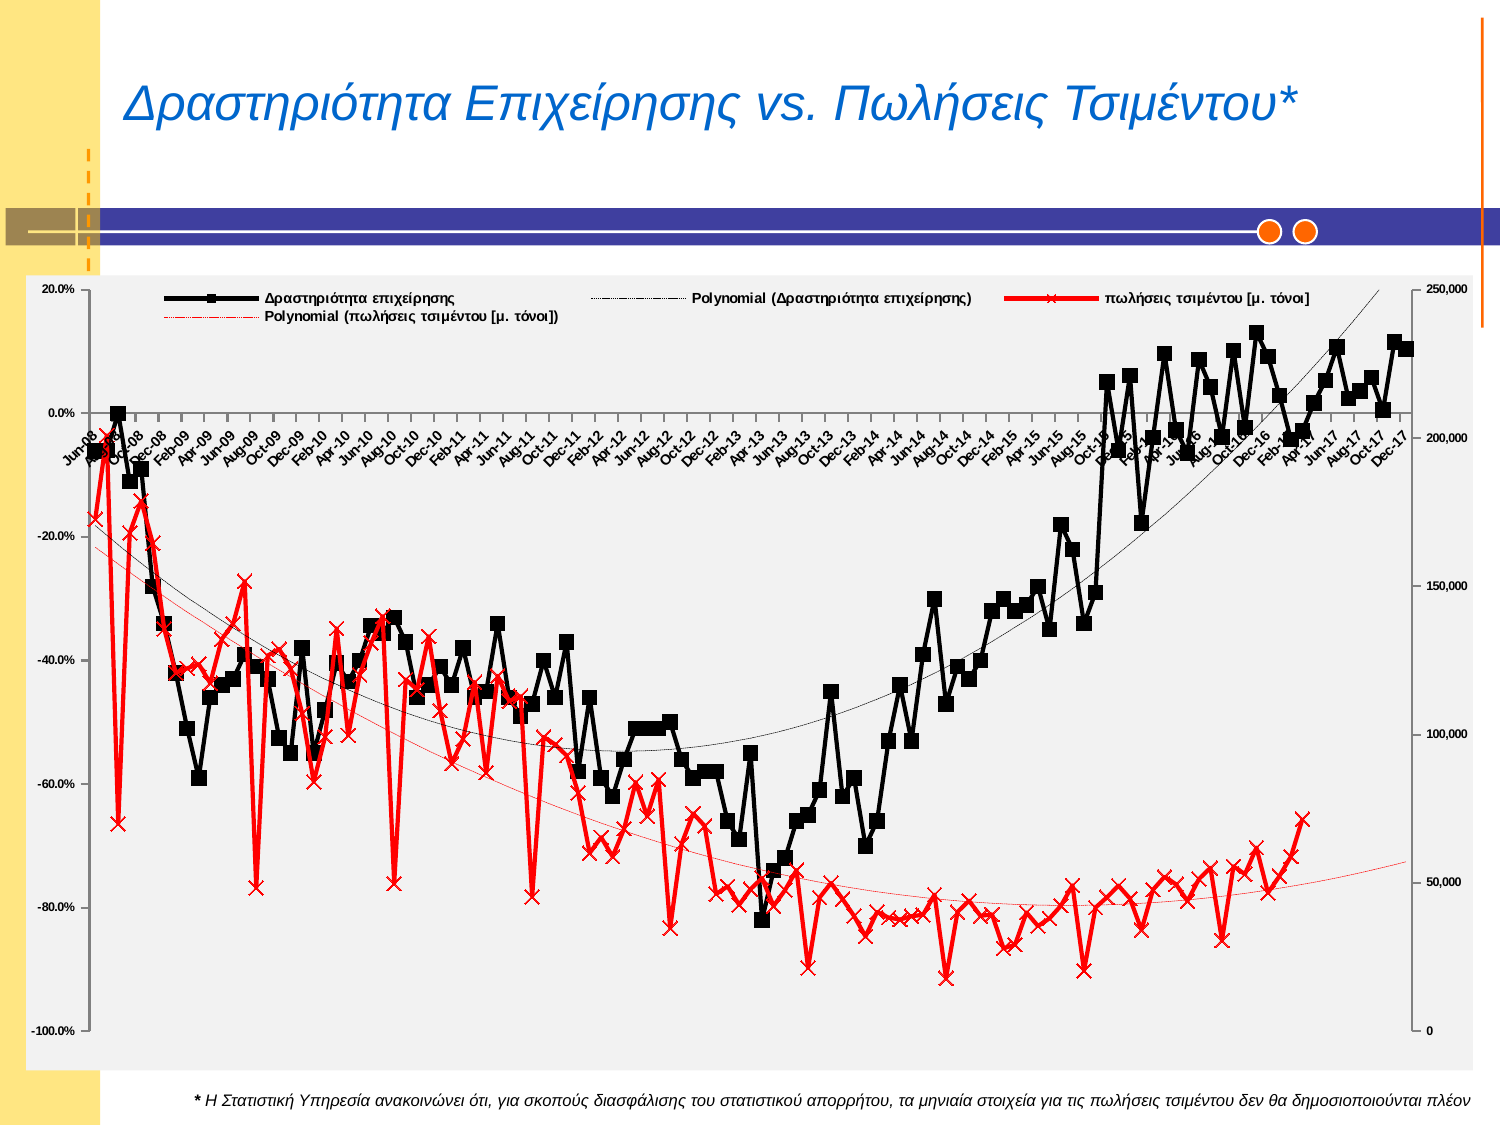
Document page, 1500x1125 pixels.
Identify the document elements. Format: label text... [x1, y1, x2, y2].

text_box * Η Στατιστική Υπηρεσία ανακοινώνει ότι, για σκοπούς διασφάλισης του στατιστικού απορρήτου, τα μηνιαία στοιχεία για τις πωλήσεις τσιμέντου δεν θα δημοσιοποιούνται πλέον [41, 1082, 1489, 1117]
chart [25, 275, 1474, 1071]
title Δραστηριότητα Επιχείρησης vs. Πωλήσεις Τσιμέντου* [108, 30, 1460, 171]
